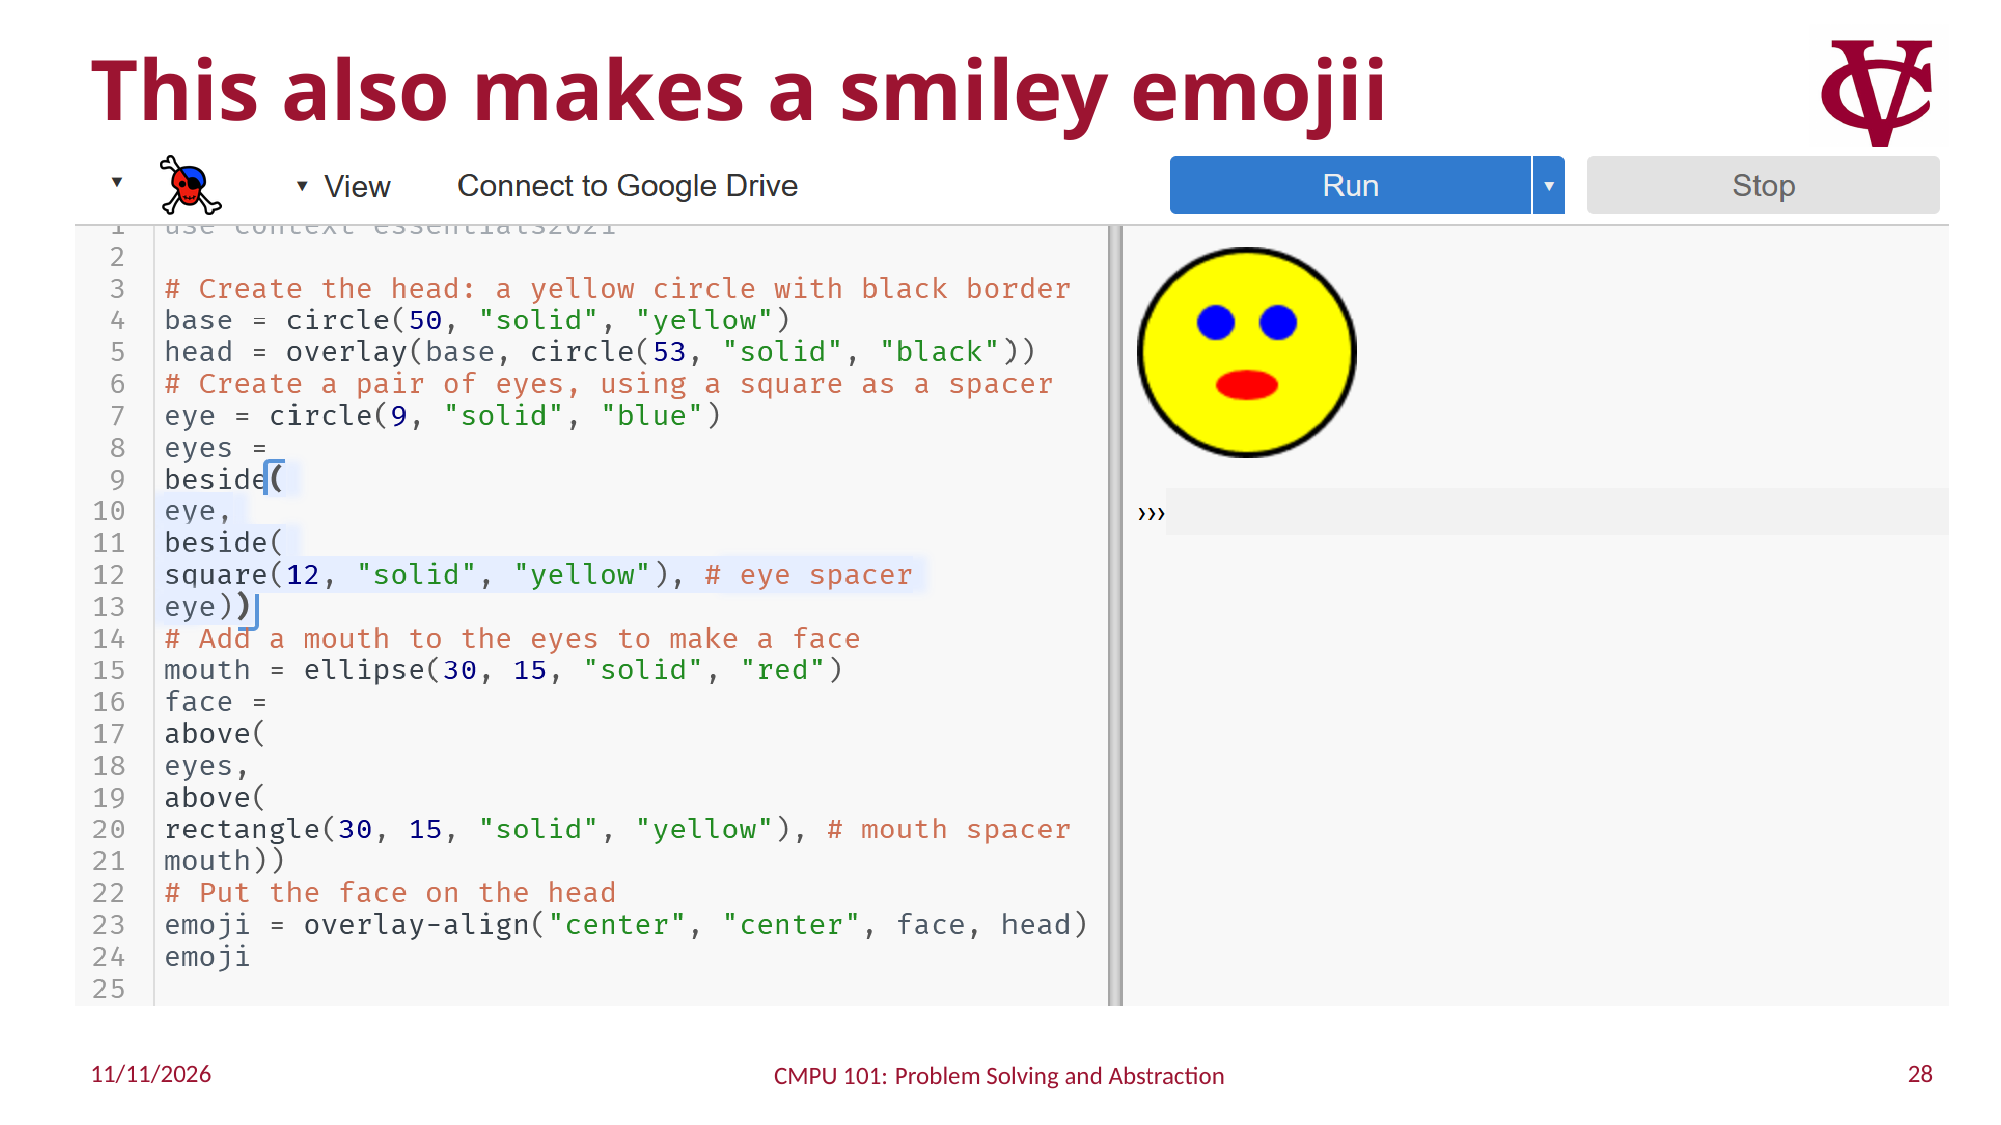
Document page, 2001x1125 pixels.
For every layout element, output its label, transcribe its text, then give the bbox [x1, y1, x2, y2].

slide_number 28 [1384, 1042, 1949, 1103]
picture [75, 24, 1949, 1006]
footer CMPU 101: Problem Solving and Abstraction [662, 1042, 1338, 1103]
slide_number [75, 1042, 640, 1103]
title This also makes a smiley emojii [75, 37, 1793, 147]
